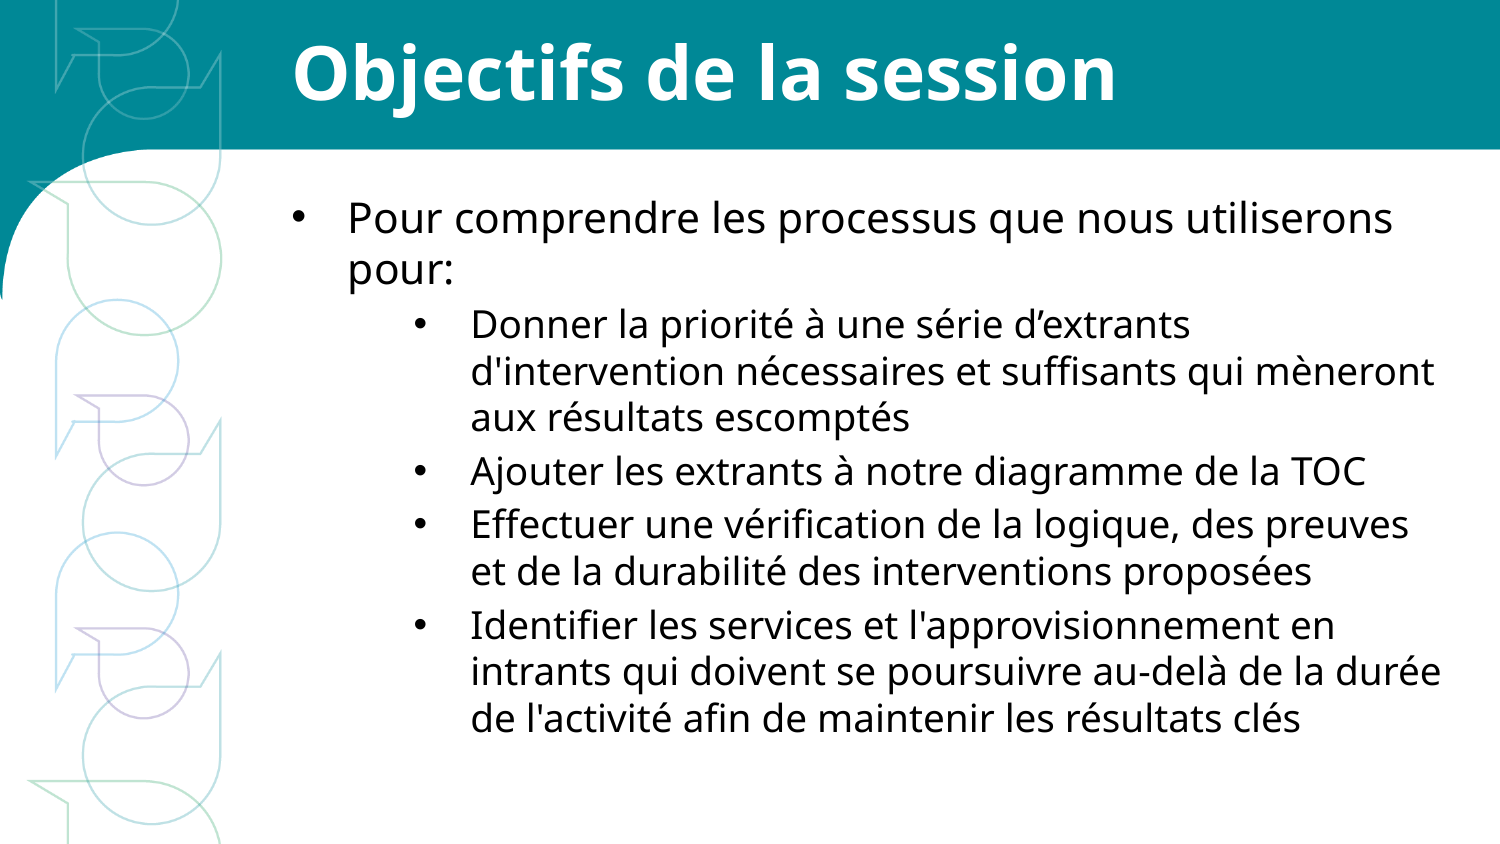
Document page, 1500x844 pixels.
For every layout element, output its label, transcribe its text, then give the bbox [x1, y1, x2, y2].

list Pour comprendre les processus que nous utiliserons pour: Donner la priorité à une série d’extrants d'intervention nécessaires et suffisants qui mèneront aux résultats escomptés Ajouter les extrants à notre diagramme de la TOC Effectuer une vérification de la logique, des preuves et de la durabilité des interventions proposées Identifier les services et l'approvisionnement en intrants qui doivent se poursuivre au-delà de la durée de l'activité afin de maintenir les résultats clés [276, 183, 1471, 757]
picture [0, 0, 1500, 844]
title Objectifs de la session [276, 0, 1500, 141]
